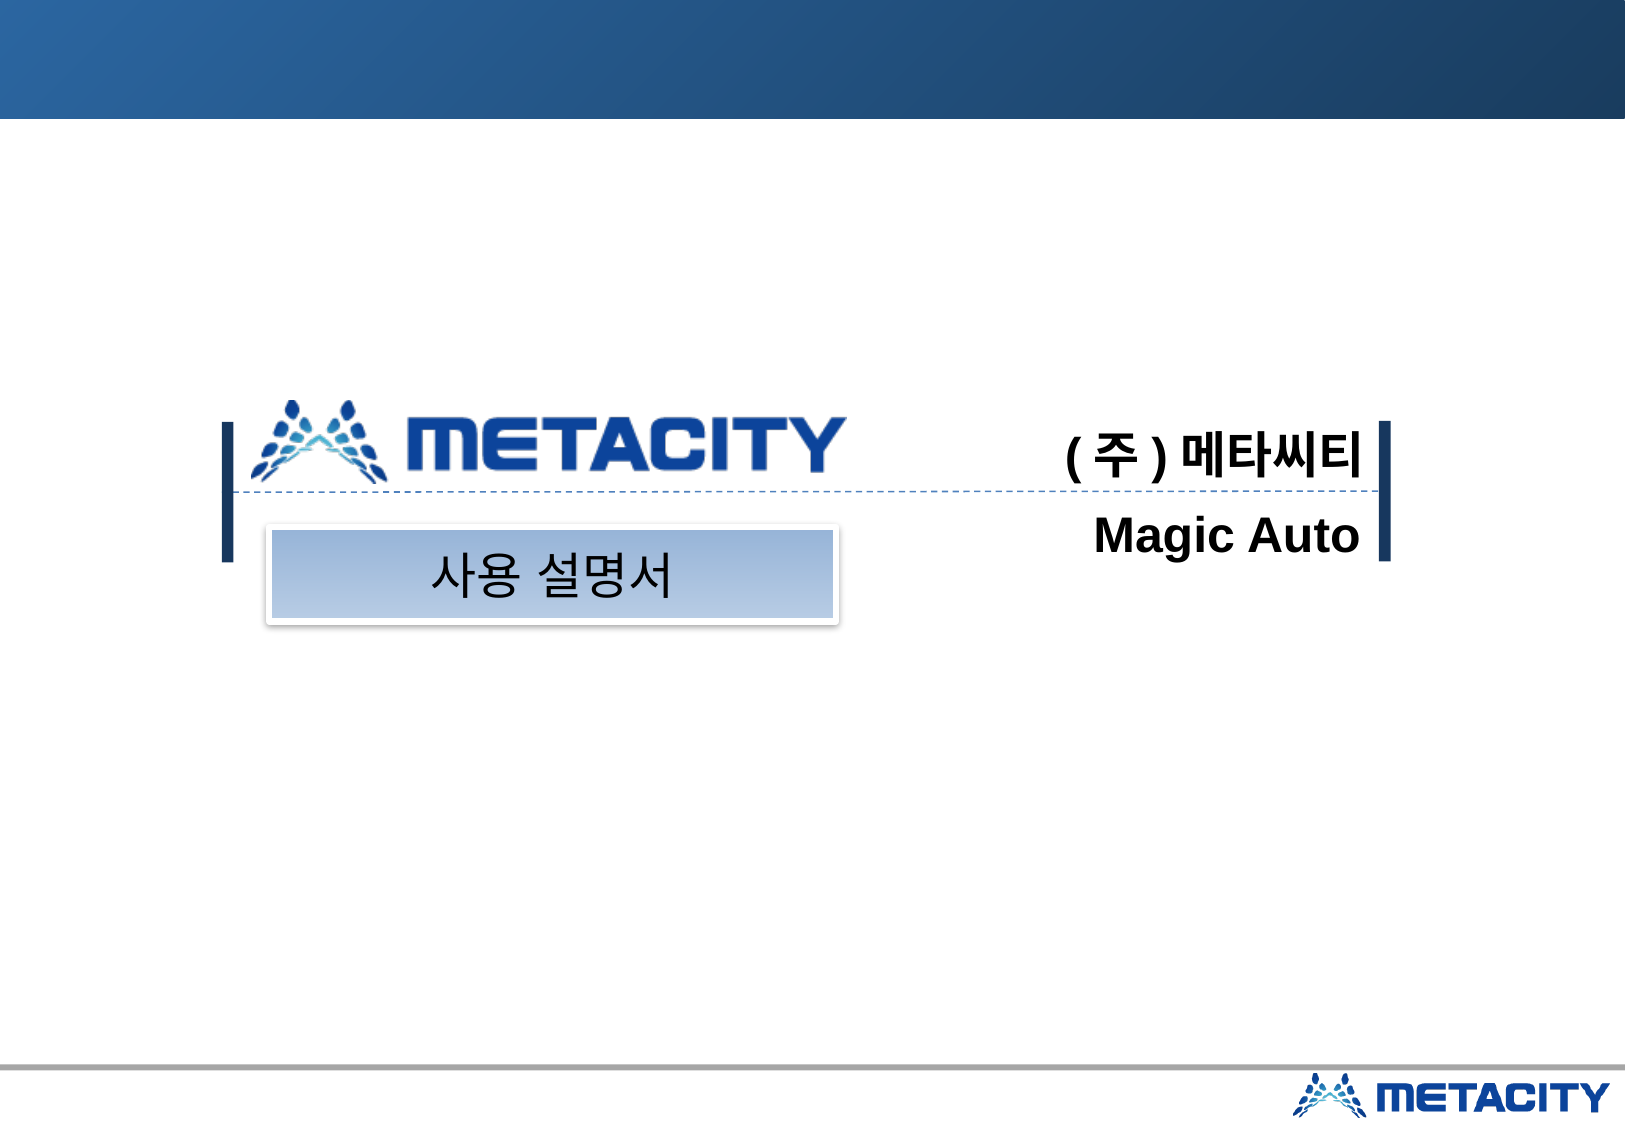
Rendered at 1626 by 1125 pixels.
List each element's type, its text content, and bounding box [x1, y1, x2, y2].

text_box [220, 499, 236, 565]
text_box [220, 420, 236, 491]
text_box (주)메타씨티 [1049, 416, 1379, 489]
picture [251, 400, 848, 484]
text_box Magic Auto [954, 501, 1376, 571]
text_box [1377, 419, 1393, 563]
text_box 사용 설명서 [266, 524, 839, 625]
picture [1293, 1073, 1610, 1118]
